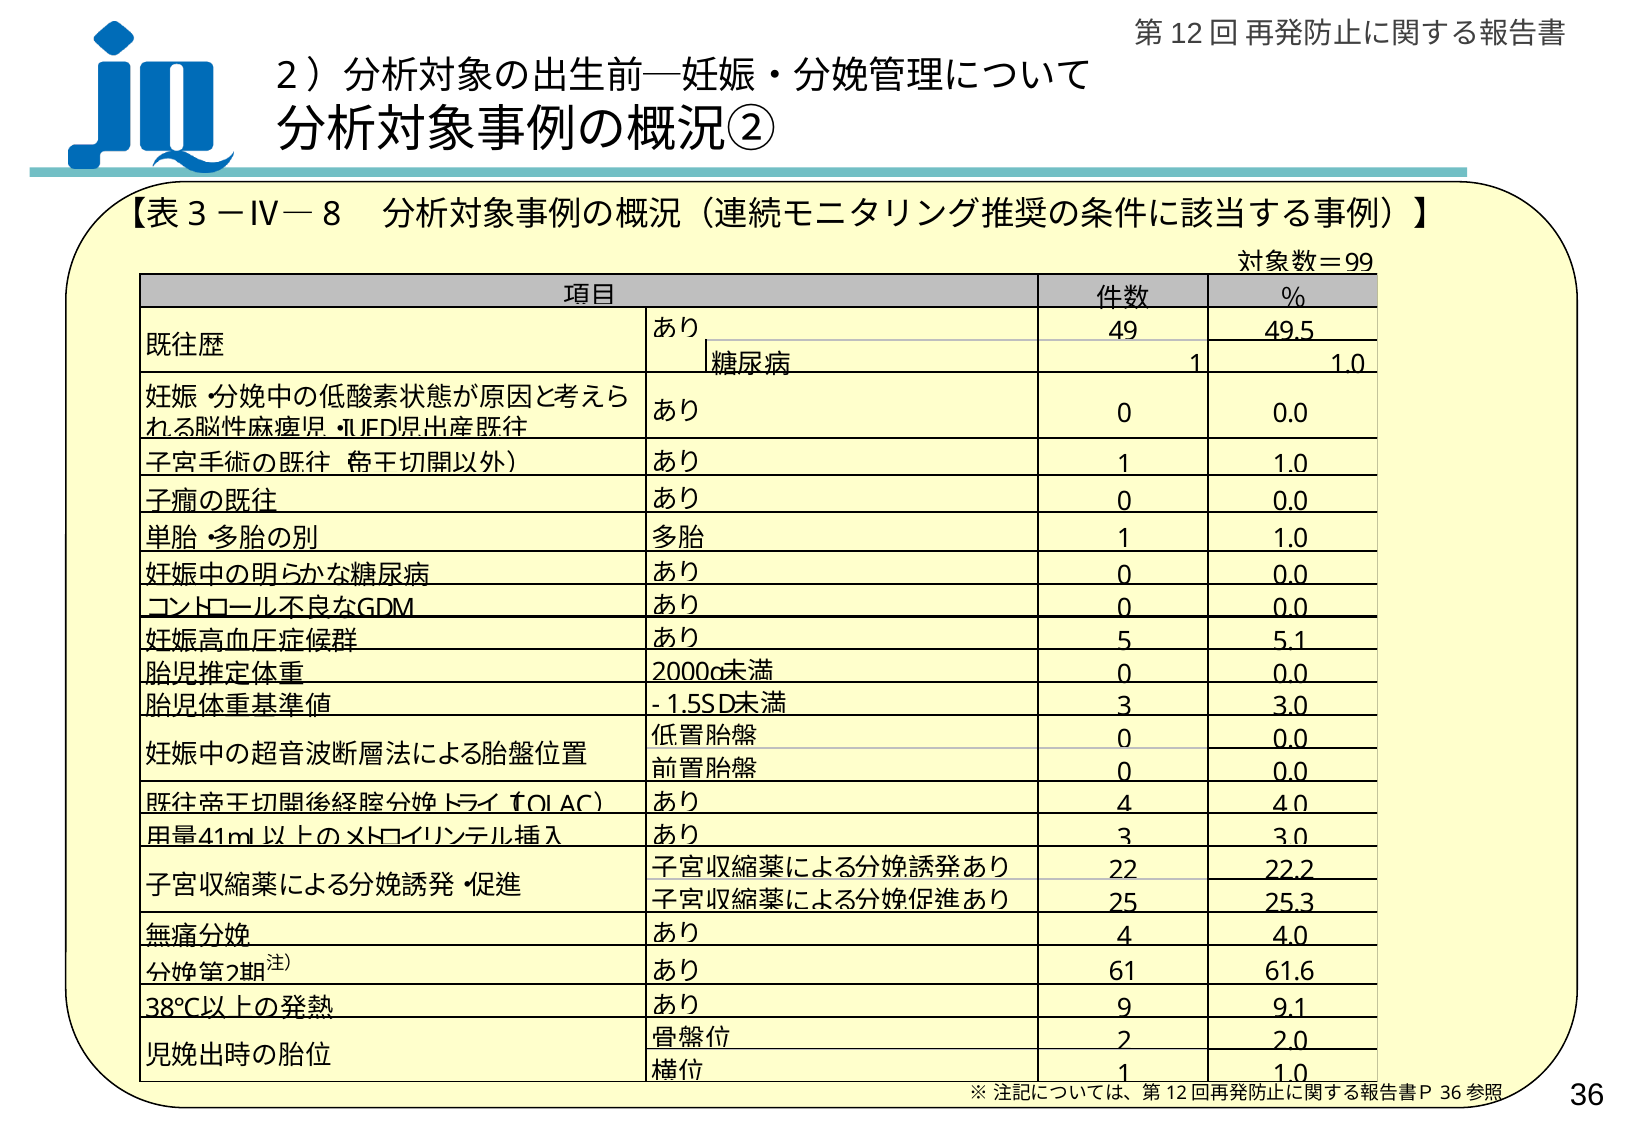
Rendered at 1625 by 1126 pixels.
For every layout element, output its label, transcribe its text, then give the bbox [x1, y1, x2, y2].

text_box 【表3－Ⅳ―8 分析対象事例の概況（連続モニタリング推奨の条件に該当する事例）】 [98, 184, 1545, 240]
picture [138, 240, 1380, 1084]
text_box [1380, 219, 1578, 1072]
text_box 2）分析対象の出生前─妊娠・分娩管理について 分析対象事例の概況② [260, 43, 1109, 165]
picture [68, 21, 234, 173]
text_box ※注記については、第12回再発防止に関する報告書Ｐ36参照 [955, 1072, 1595, 1111]
slide_number 35 [1241, 1066, 1621, 1126]
text_box [65, 218, 955, 1108]
